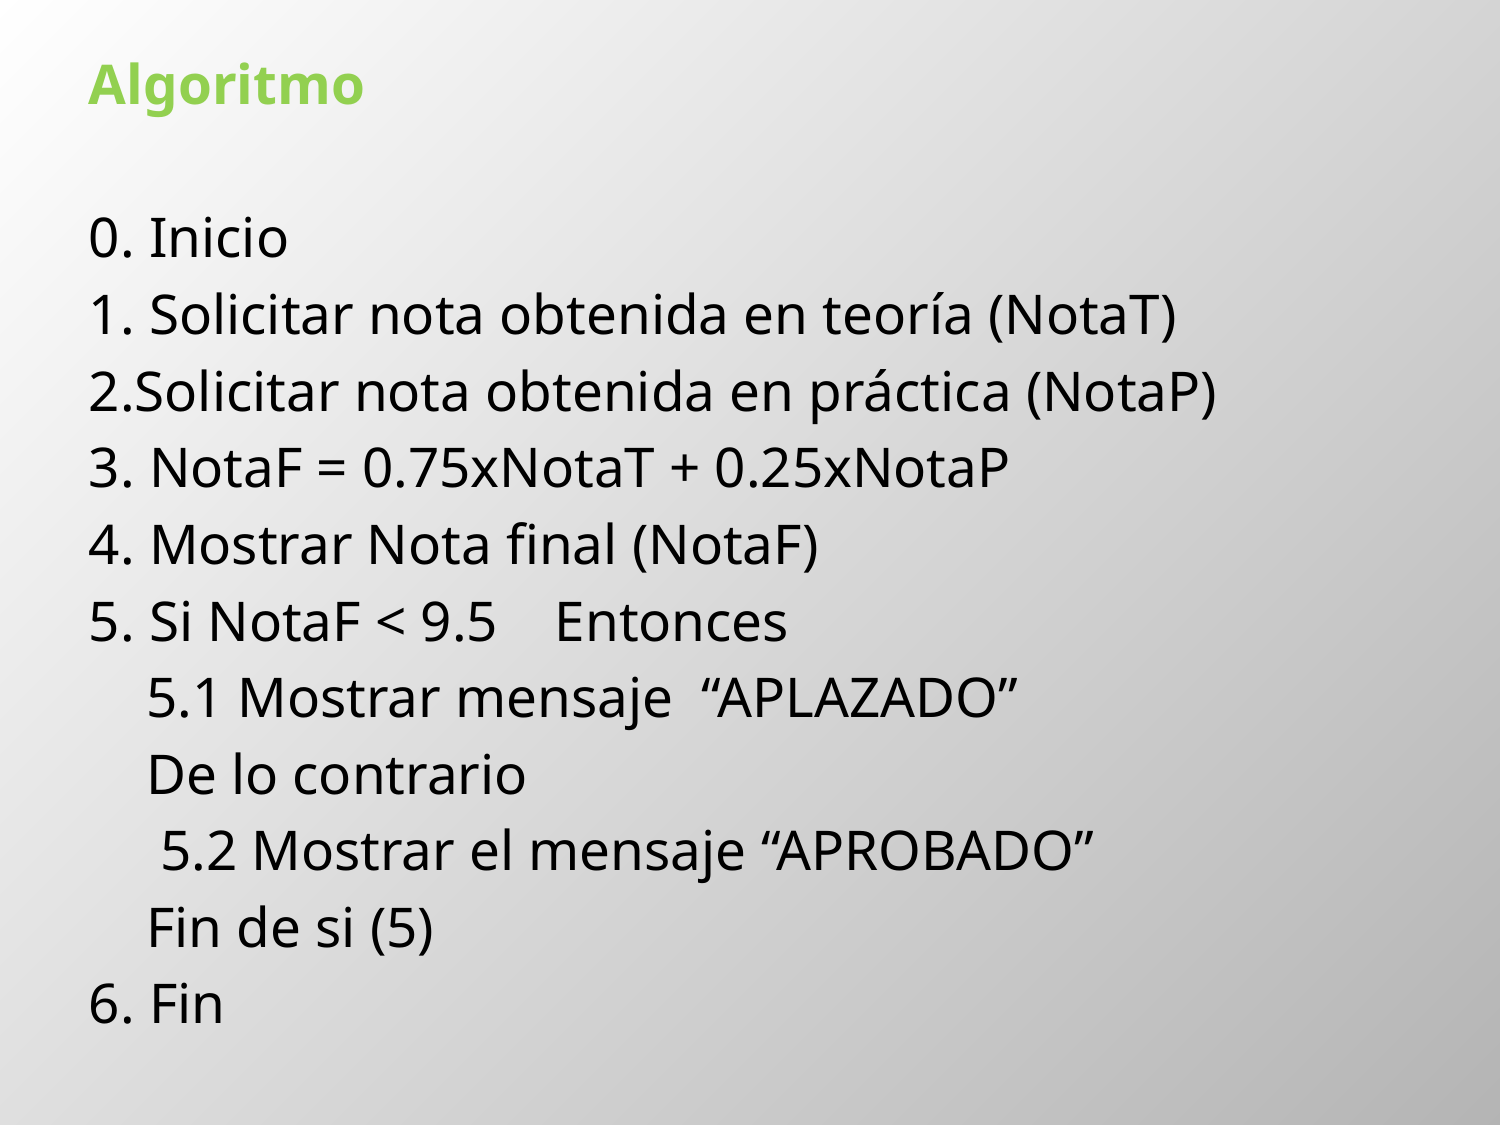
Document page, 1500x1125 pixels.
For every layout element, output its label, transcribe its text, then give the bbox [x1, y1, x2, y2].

list Algoritmo 0. Inicio 1. Solicitar nota obtenida en teoría (NotaT) 2.Solicitar nota obtenida en práctica (NotaP) 3. NotaF = 0.75xNotaT + 0.25xNotaP 4. Mostrar Nota final (NotaF) 5. Si NotaF < 9.5 Entonces 5.1 Mostrar mensaje “APLAZADO” De lo contrario 5.2 Mostrar el mensaje “APROBADO” Fin de si (5) 6. Fin [53, 42, 1404, 1047]
